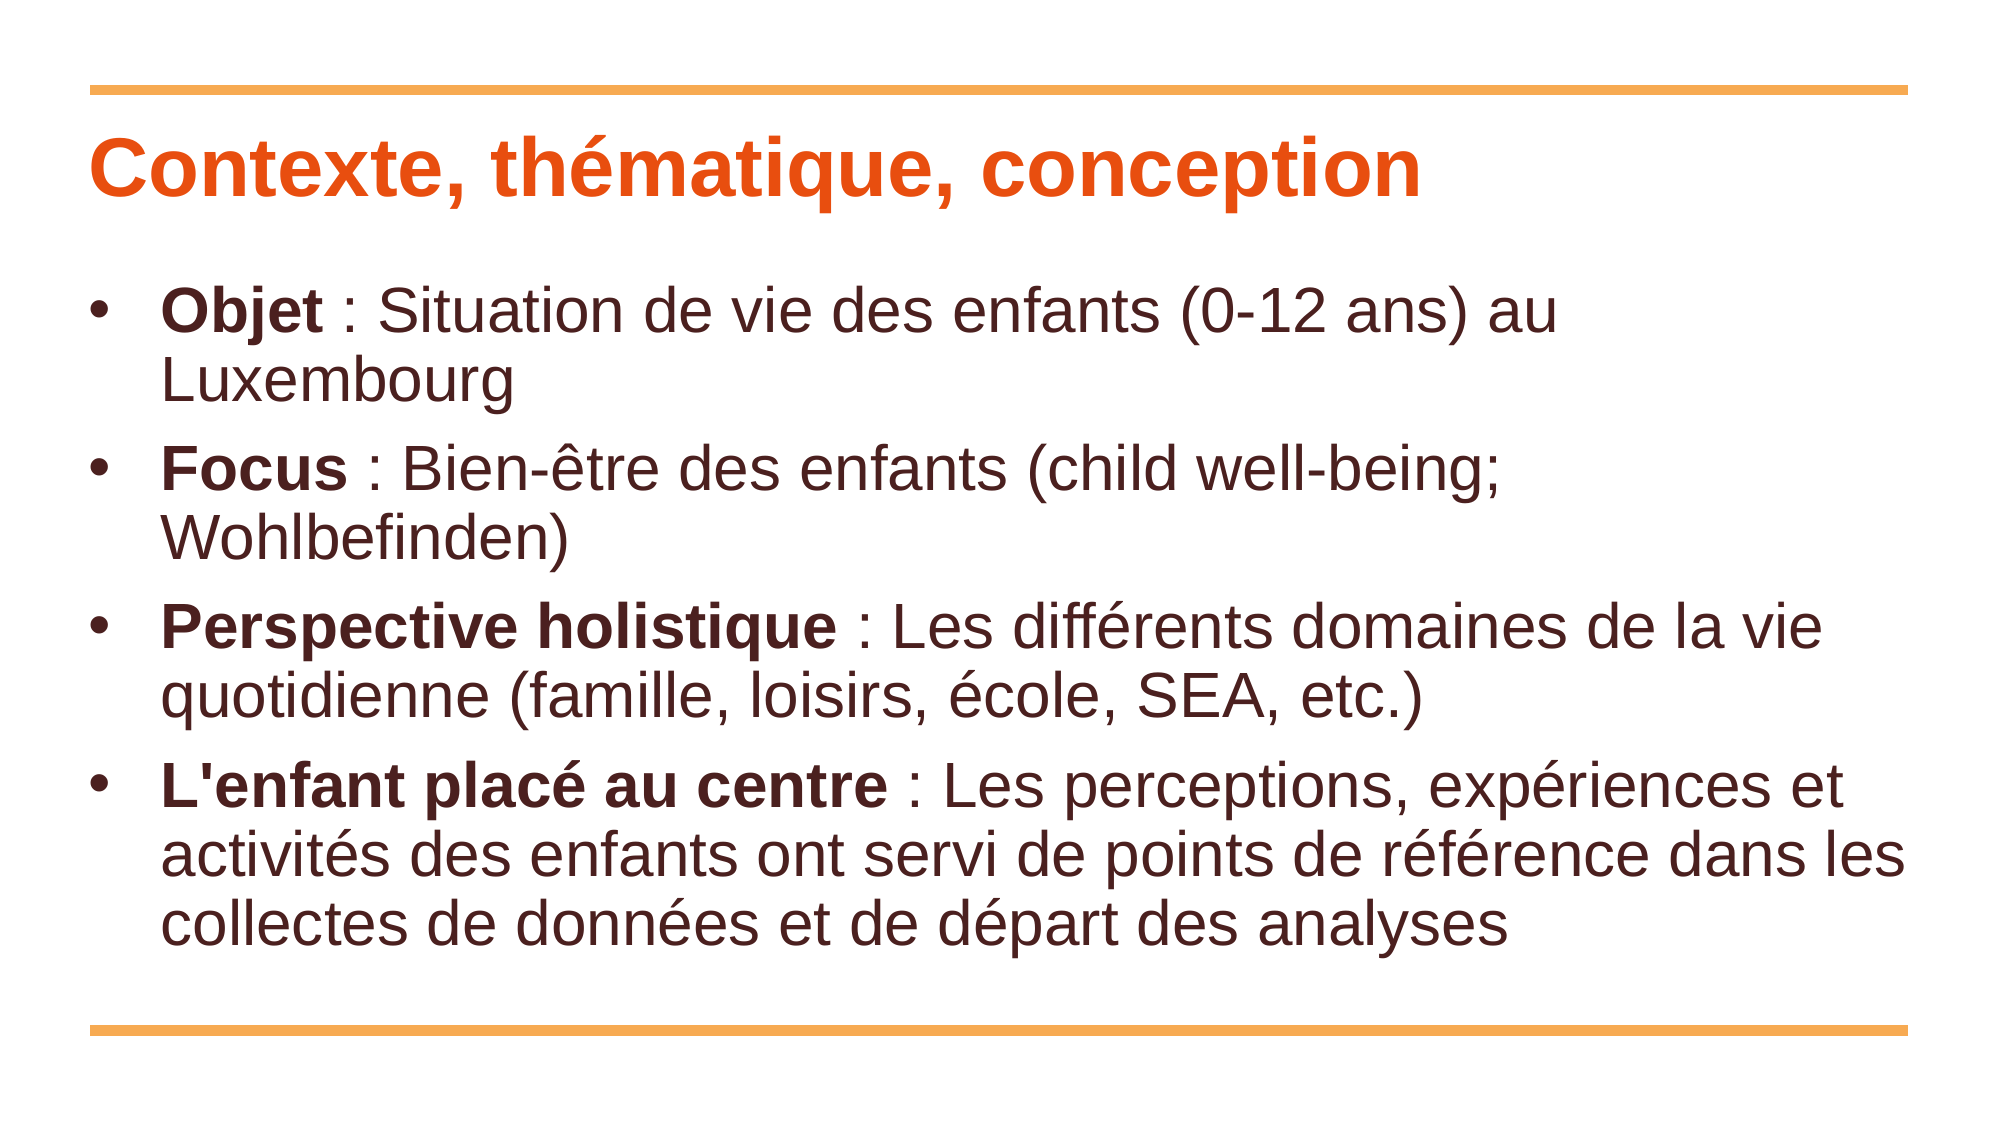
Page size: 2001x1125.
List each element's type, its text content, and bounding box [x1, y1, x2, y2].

list Objet : Situation de vie des enfants (0-12 ans) au Luxembourg Focus : Bien-être des enfants (child well-being; Wohlbefinden) Perspective holistique : Les différents domaines de la vie quotidienne (famille, loisirs, école, SEA, etc.) L'enfant placé au centre : Les perceptions, expériences et activités des enfants ont servi de points de référence dans les collectes de données et de départ des analyses [0, 277, 2000, 963]
title Contexte, thématique, conception [0, 124, 2000, 277]
